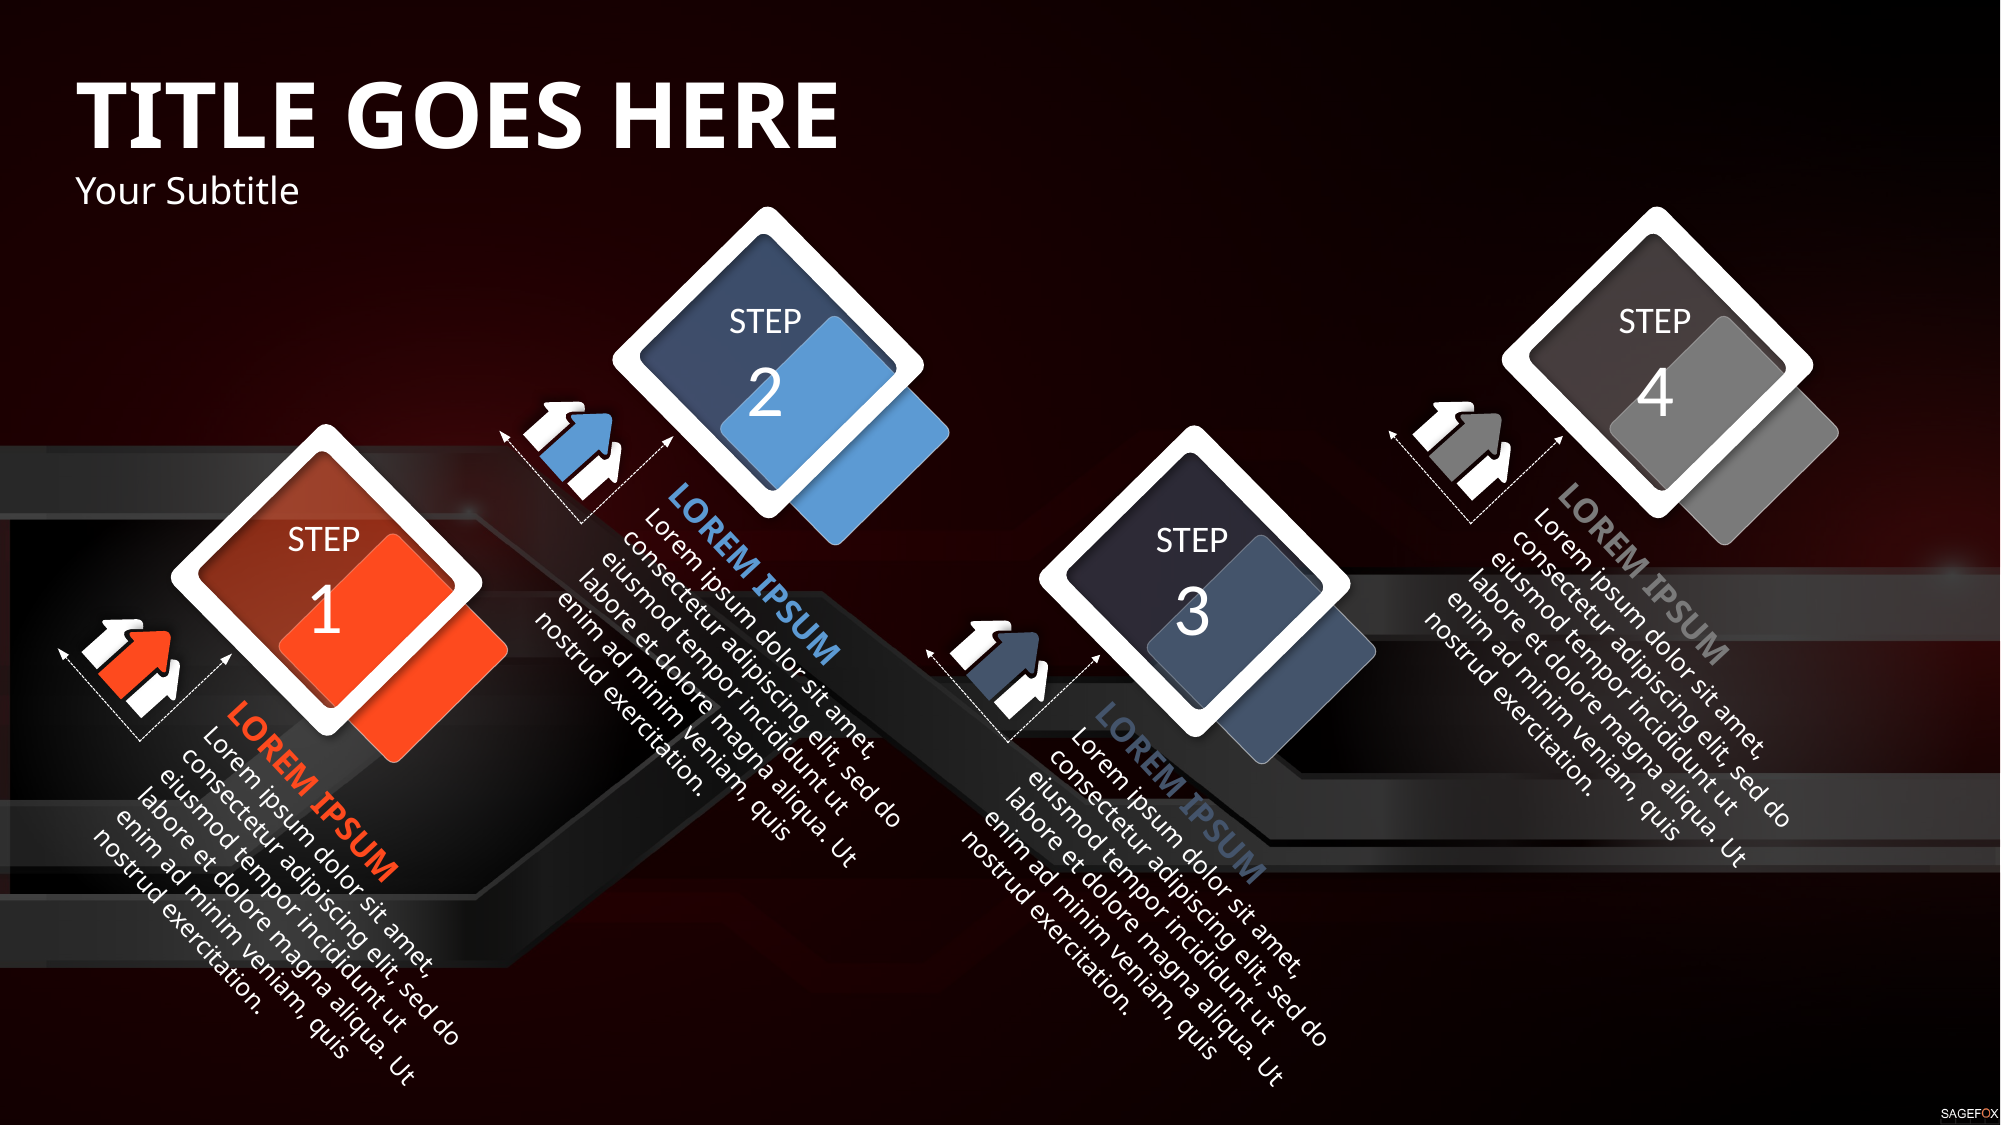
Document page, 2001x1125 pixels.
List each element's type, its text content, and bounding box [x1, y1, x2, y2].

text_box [1082, 466, 1308, 696]
text_box LOREM IPSUM Lorem ipsum dolor sit amet, consectetur adipiscing elit, sed do eiusmod tempor incididunt ut labore et dolore magna aliqua. Ut enim ad minim veniam, quis nostrud exercitation. [1408, 477, 1881, 947]
text_box [354, 611, 509, 764]
text_box LOREM IPSUM Lorem ipsum dolor sit amet, consectetur adipiscing elit, sed do eiusmod tempor incididunt ut labore et dolore magna aliqua. Ut enim ad minim veniam, quis nostrud exercitation. [78, 695, 550, 1125]
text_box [499, 387, 674, 525]
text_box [925, 606, 1101, 743]
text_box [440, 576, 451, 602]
text_box [1222, 611, 1377, 765]
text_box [1545, 247, 1771, 477]
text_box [57, 604, 233, 742]
text_box TITLE GOES HERE Your Subtitle [60, 49, 1036, 220]
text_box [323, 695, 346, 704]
text_box LOREM IPSUM Lorem ipsum dolor sit amet, consectetur adipiscing elit, sed do eiusmod tempor incididunt ut labore et dolore magna aliqua. Ut enim ad minim veniam, quis nostrud exercitation. [946, 696, 1419, 1125]
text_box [655, 247, 881, 477]
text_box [1388, 387, 1563, 525]
text_box [1685, 393, 1840, 546]
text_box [214, 465, 440, 695]
picture [0, 0, 2001, 1125]
text_box LOREM IPSUM Lorem ipsum dolor sit amet, consectetur adipiscing elit, sed do eiusmod tempor incididunt ut labore et dolore magna aliqua. Ut enim ad minim veniam, quis nostrud exercitation. [519, 477, 992, 947]
text_box [795, 392, 951, 546]
